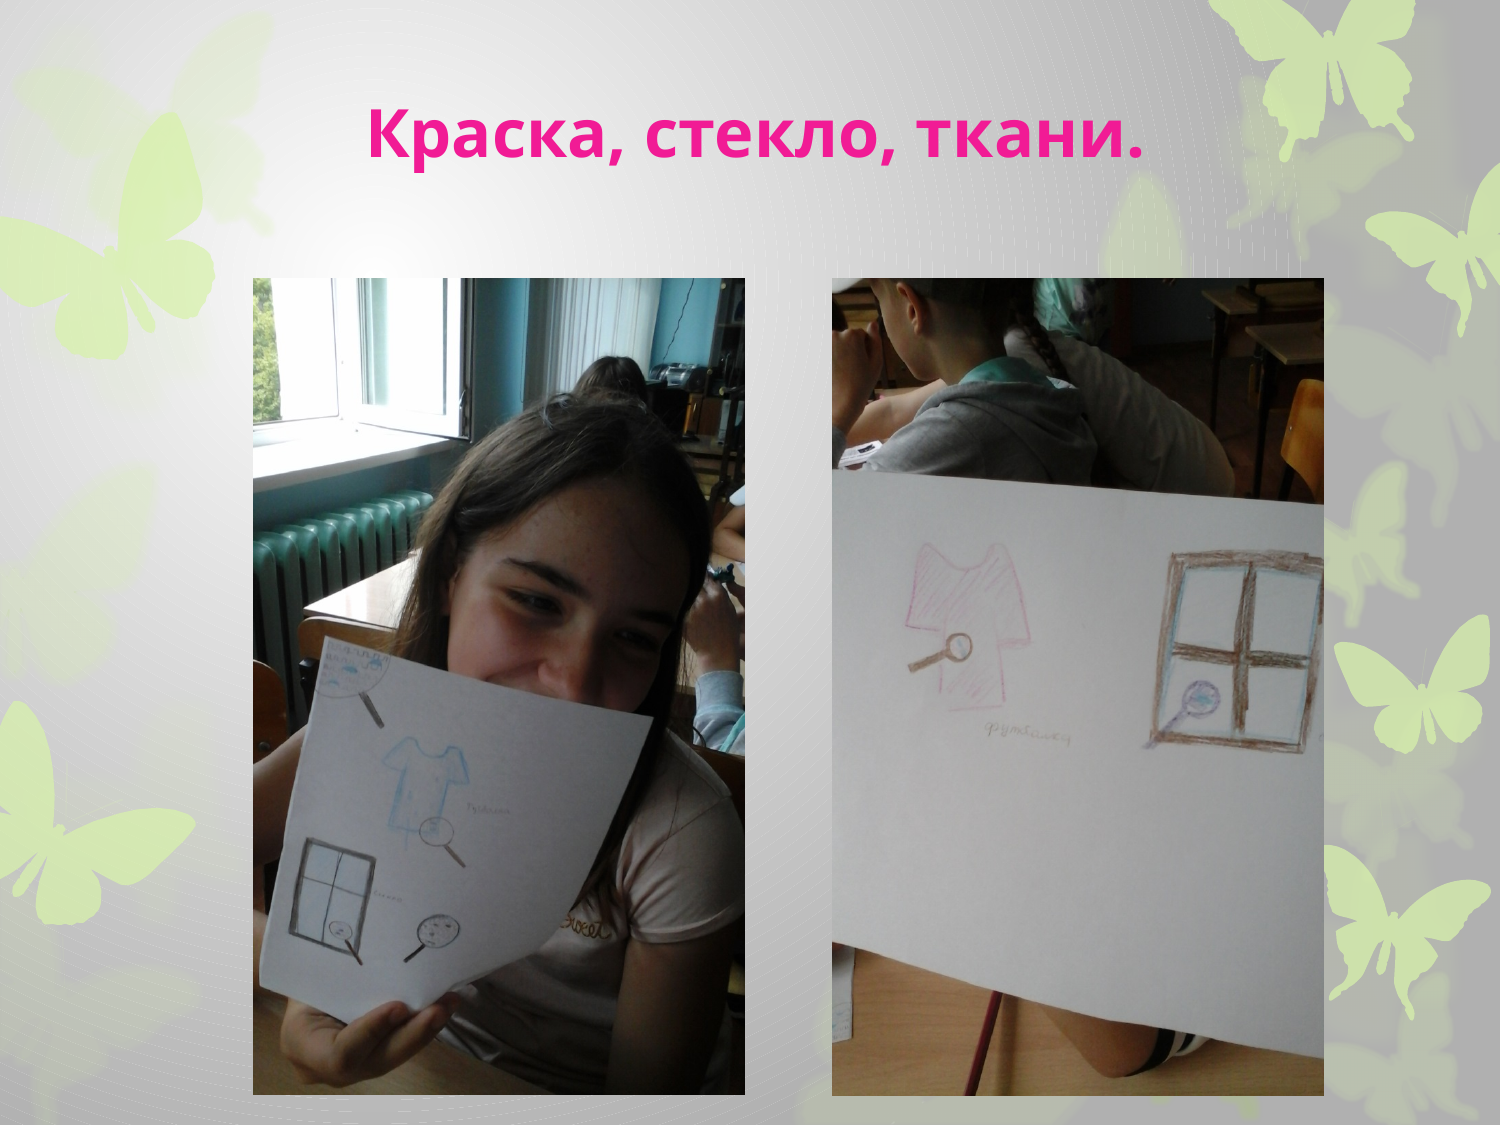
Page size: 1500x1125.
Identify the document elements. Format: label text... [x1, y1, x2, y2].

title Краска, стекло, ткани. [170, 54, 1340, 207]
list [253, 278, 746, 1096]
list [832, 278, 1325, 1096]
